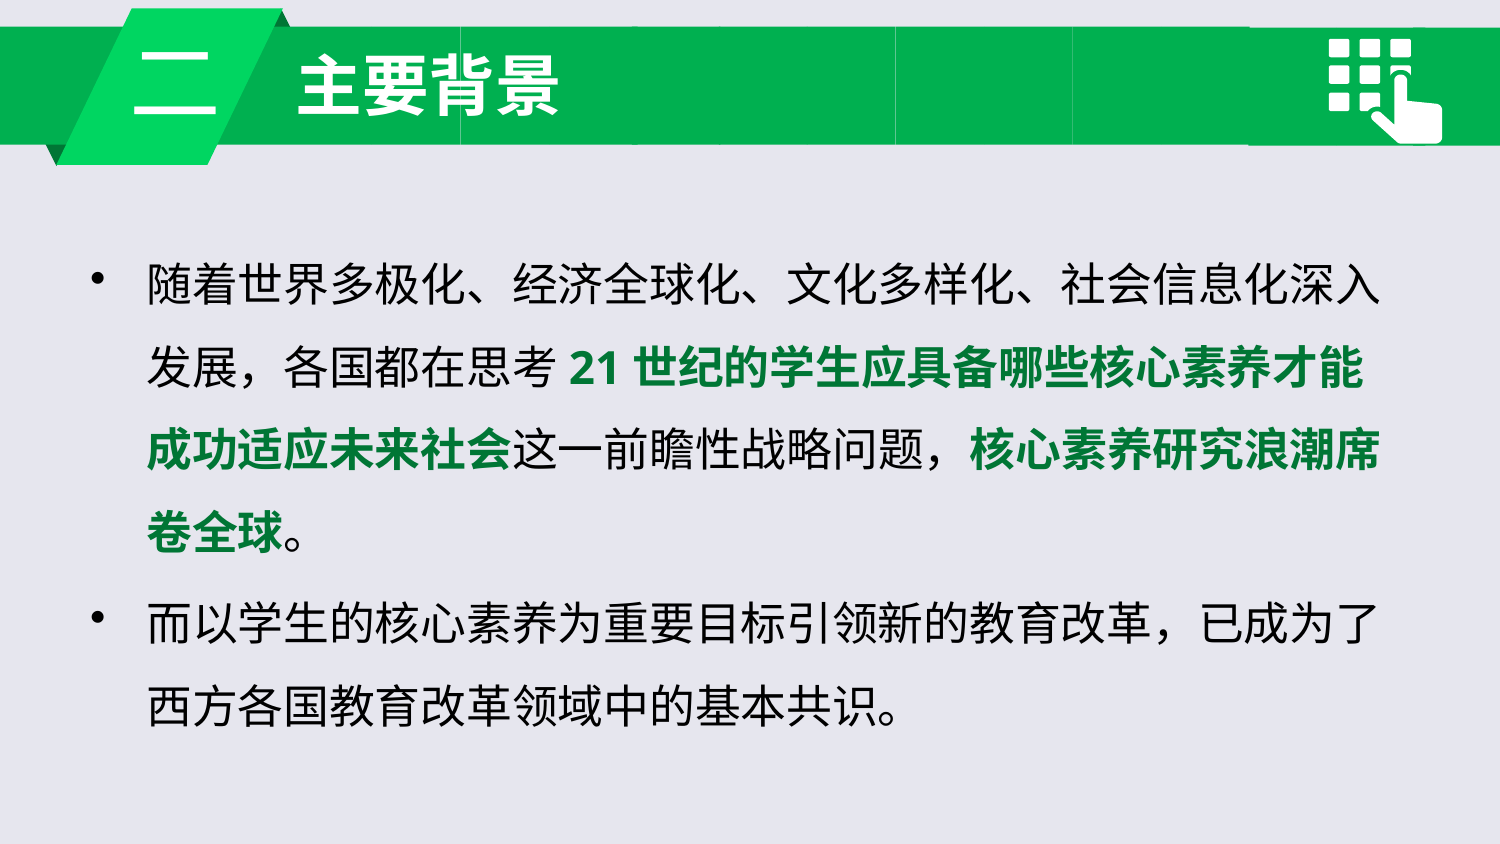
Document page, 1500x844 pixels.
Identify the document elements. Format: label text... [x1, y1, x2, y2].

text_box [1328, 65, 1350, 84]
text_box [1371, 74, 1443, 144]
list 随着世界多极化、经济全球化、文化多样化、社会信息化深入发展，各国都在思考21世纪的学生应具备哪些核心素养才能成功适应未来社会这一前瞻性战略问题，核心素养研究浪潮席卷全球。 而以学生的核心素养为重要目标引领新的教育改革，已成为了西方各国教育改革领域中的基本共识。 [75, 221, 1425, 788]
text_box 二 [114, 17, 266, 143]
text_box [1359, 38, 1381, 58]
title 主要背景 [280, 24, 1495, 144]
text_box [1390, 65, 1411, 76]
text_box [1359, 65, 1381, 84]
text_box [1328, 38, 1350, 58]
text_box [1328, 92, 1350, 112]
text_box [1359, 92, 1381, 112]
text_box [1390, 38, 1411, 58]
